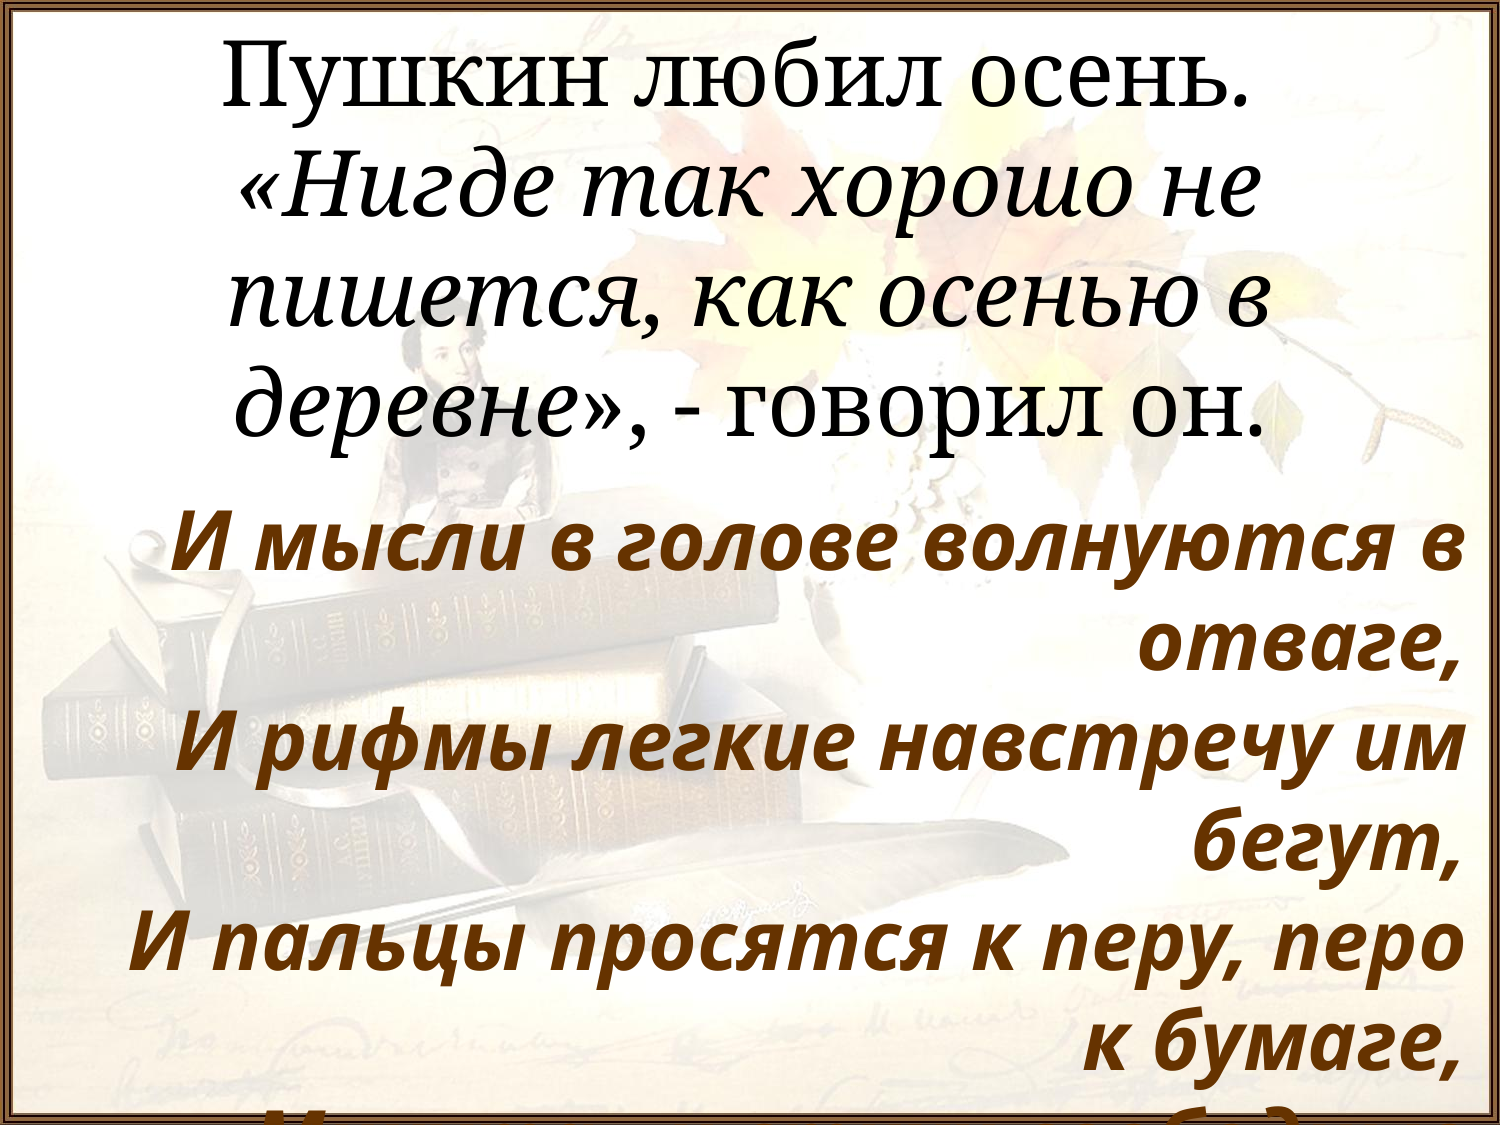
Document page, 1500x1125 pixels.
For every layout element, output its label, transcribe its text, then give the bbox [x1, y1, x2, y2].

text_box И мысли в голове волнуются в отваге, И рифмы легкие навстречу им бегут, И пальцы просятся к перу, перо к бумаге, Минута - и стихи свободные текут. «Осень» [53, 479, 1483, 1125]
title Пушкин любил осень. «Нигде так хорошо не пишется, как осенью в деревне», - говорил он. [17, 196, 1483, 384]
picture [0, 0, 1500, 1125]
